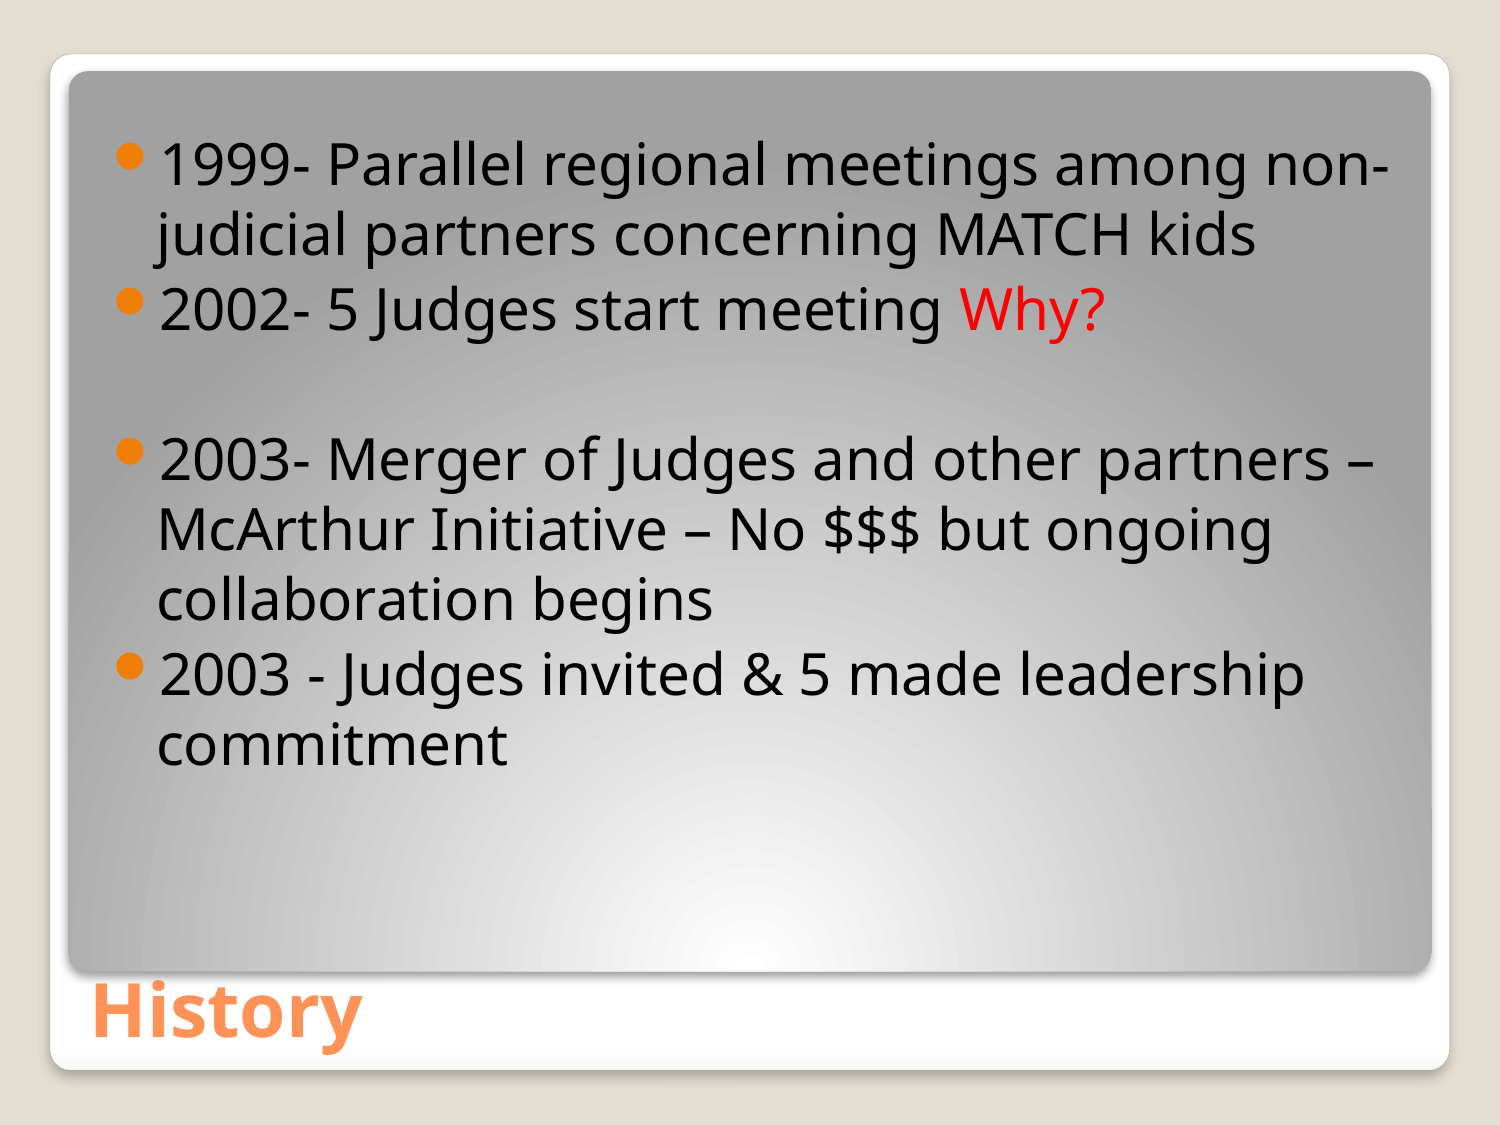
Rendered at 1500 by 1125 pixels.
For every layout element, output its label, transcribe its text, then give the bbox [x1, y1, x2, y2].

title History [75, 887, 1418, 1060]
list 1999- Parallel regional meetings among non-judicial partners concerning MATCH kids 2002- 5 Judges start meeting Why? 2003- Merger of Judges and other partners – McArthur Initiative – No $$$ but ongoing collaboration begins 2003 - Judges invited & 5 made leadership commitment [82, 112, 1425, 963]
